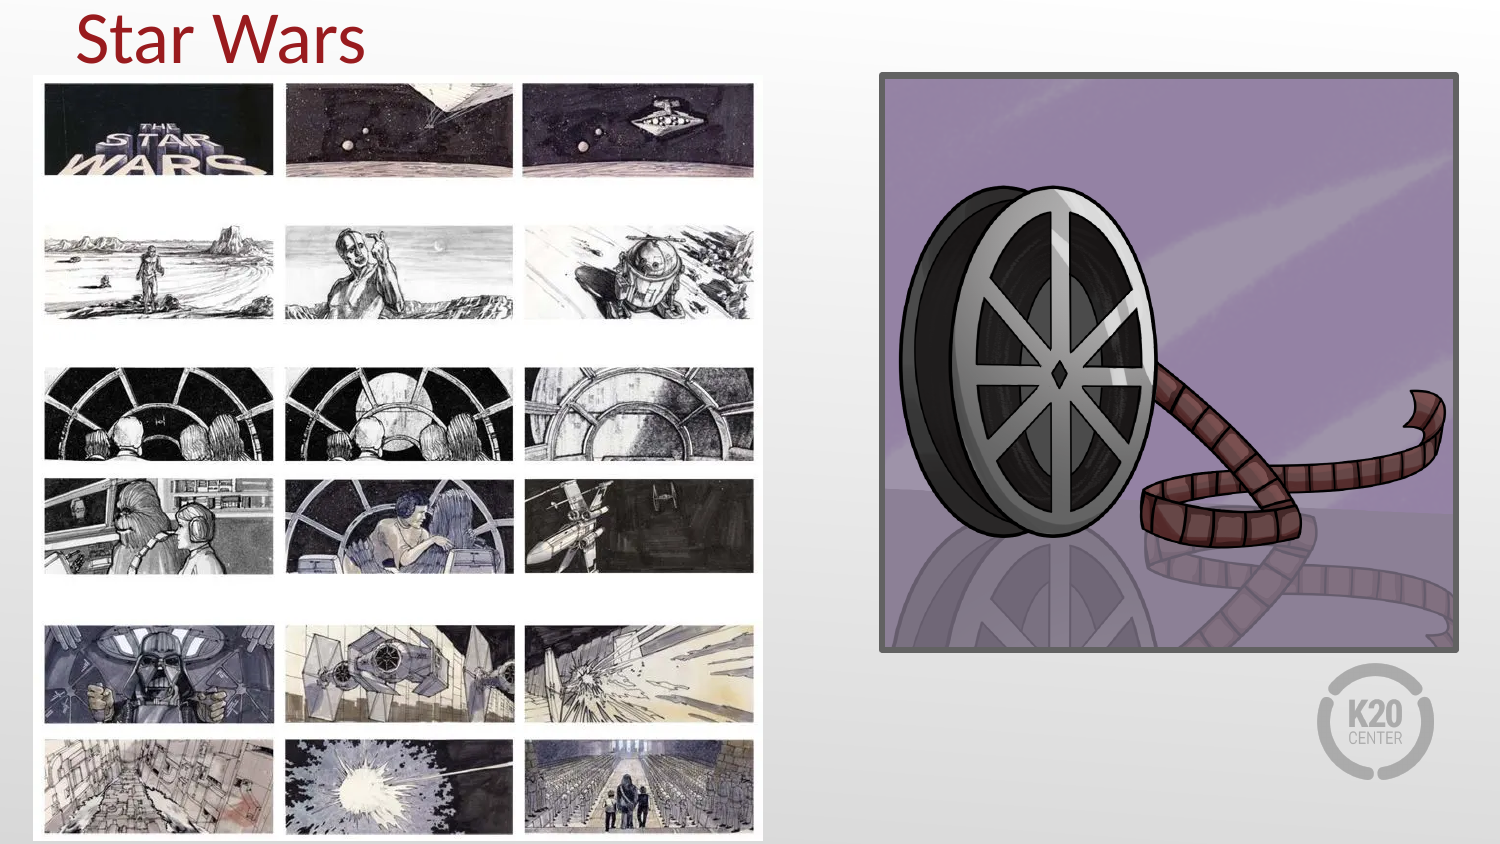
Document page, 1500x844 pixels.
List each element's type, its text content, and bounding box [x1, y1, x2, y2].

title Star Wars [75, 0, 1425, 79]
picture [884, 78, 1454, 647]
picture [32, 75, 763, 841]
picture [1300, 653, 1451, 797]
